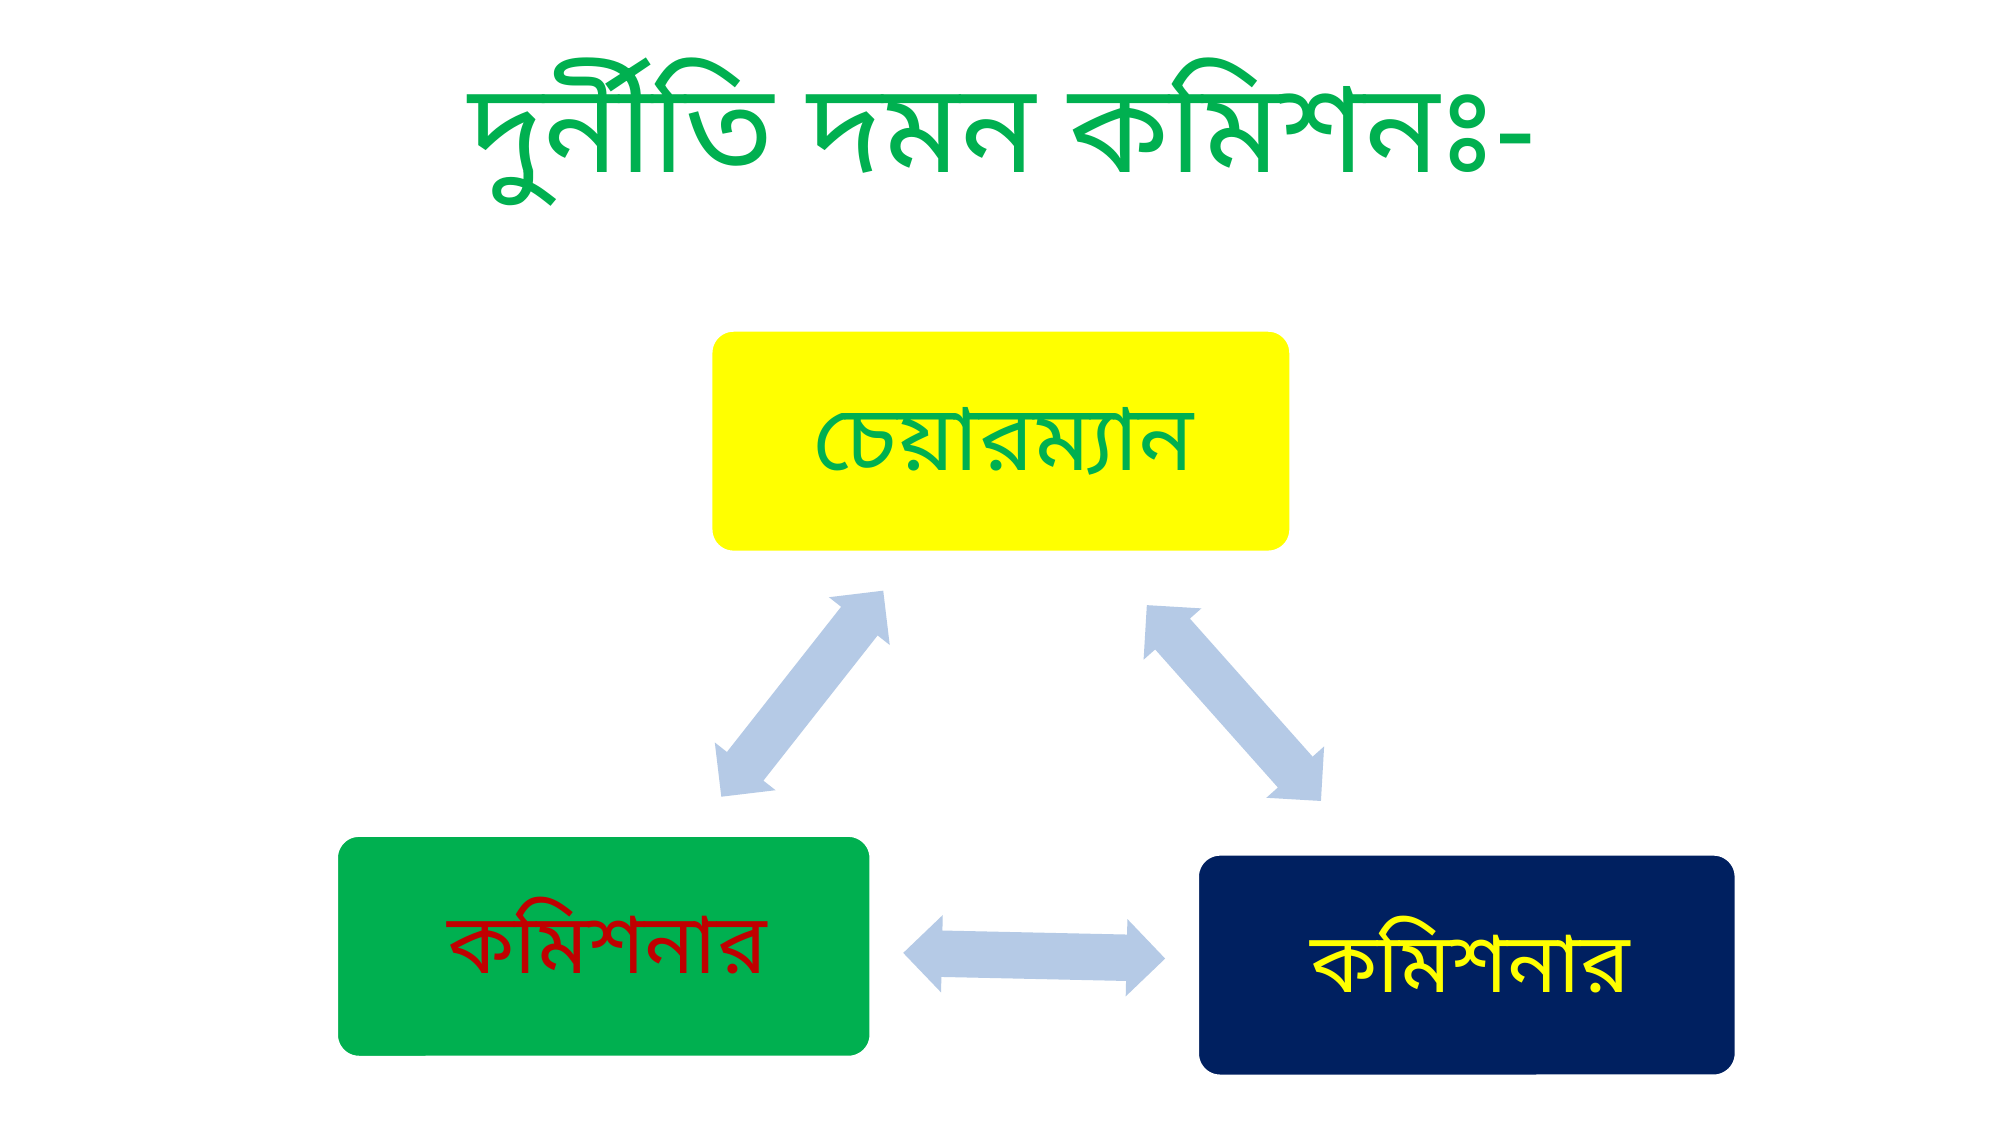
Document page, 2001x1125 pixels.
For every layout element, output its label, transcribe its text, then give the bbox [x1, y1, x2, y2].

text_box দুর্নীতি দমন কমিশনঃ- [98, 39, 1906, 205]
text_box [0, 271, 2000, 1125]
